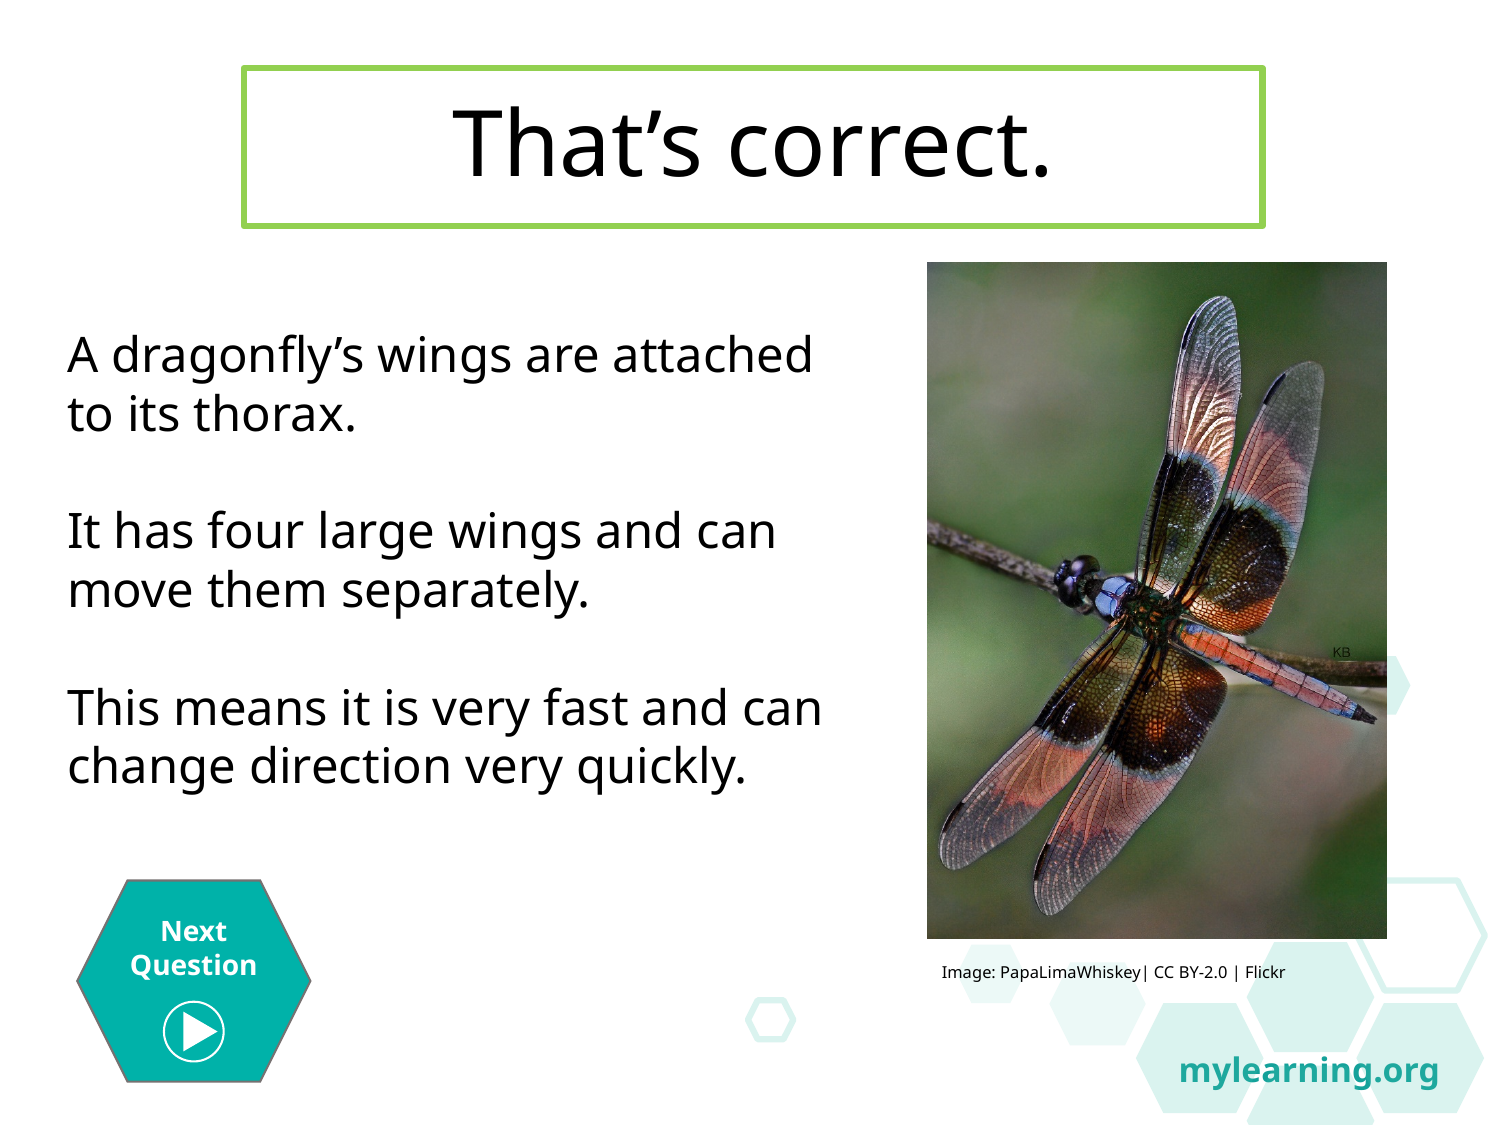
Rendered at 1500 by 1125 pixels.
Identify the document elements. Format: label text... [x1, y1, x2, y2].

list A dragonfly’s wings are attached to its thorax. It has four large wings and can move them separately. This means it is very fast and can change direction very quickly. [52, 315, 851, 851]
title That’s correct. [243, 68, 1263, 227]
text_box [747, 656, 1485, 1125]
picture [927, 262, 1387, 940]
text_box [76, 879, 311, 1083]
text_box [163, 1001, 224, 1062]
